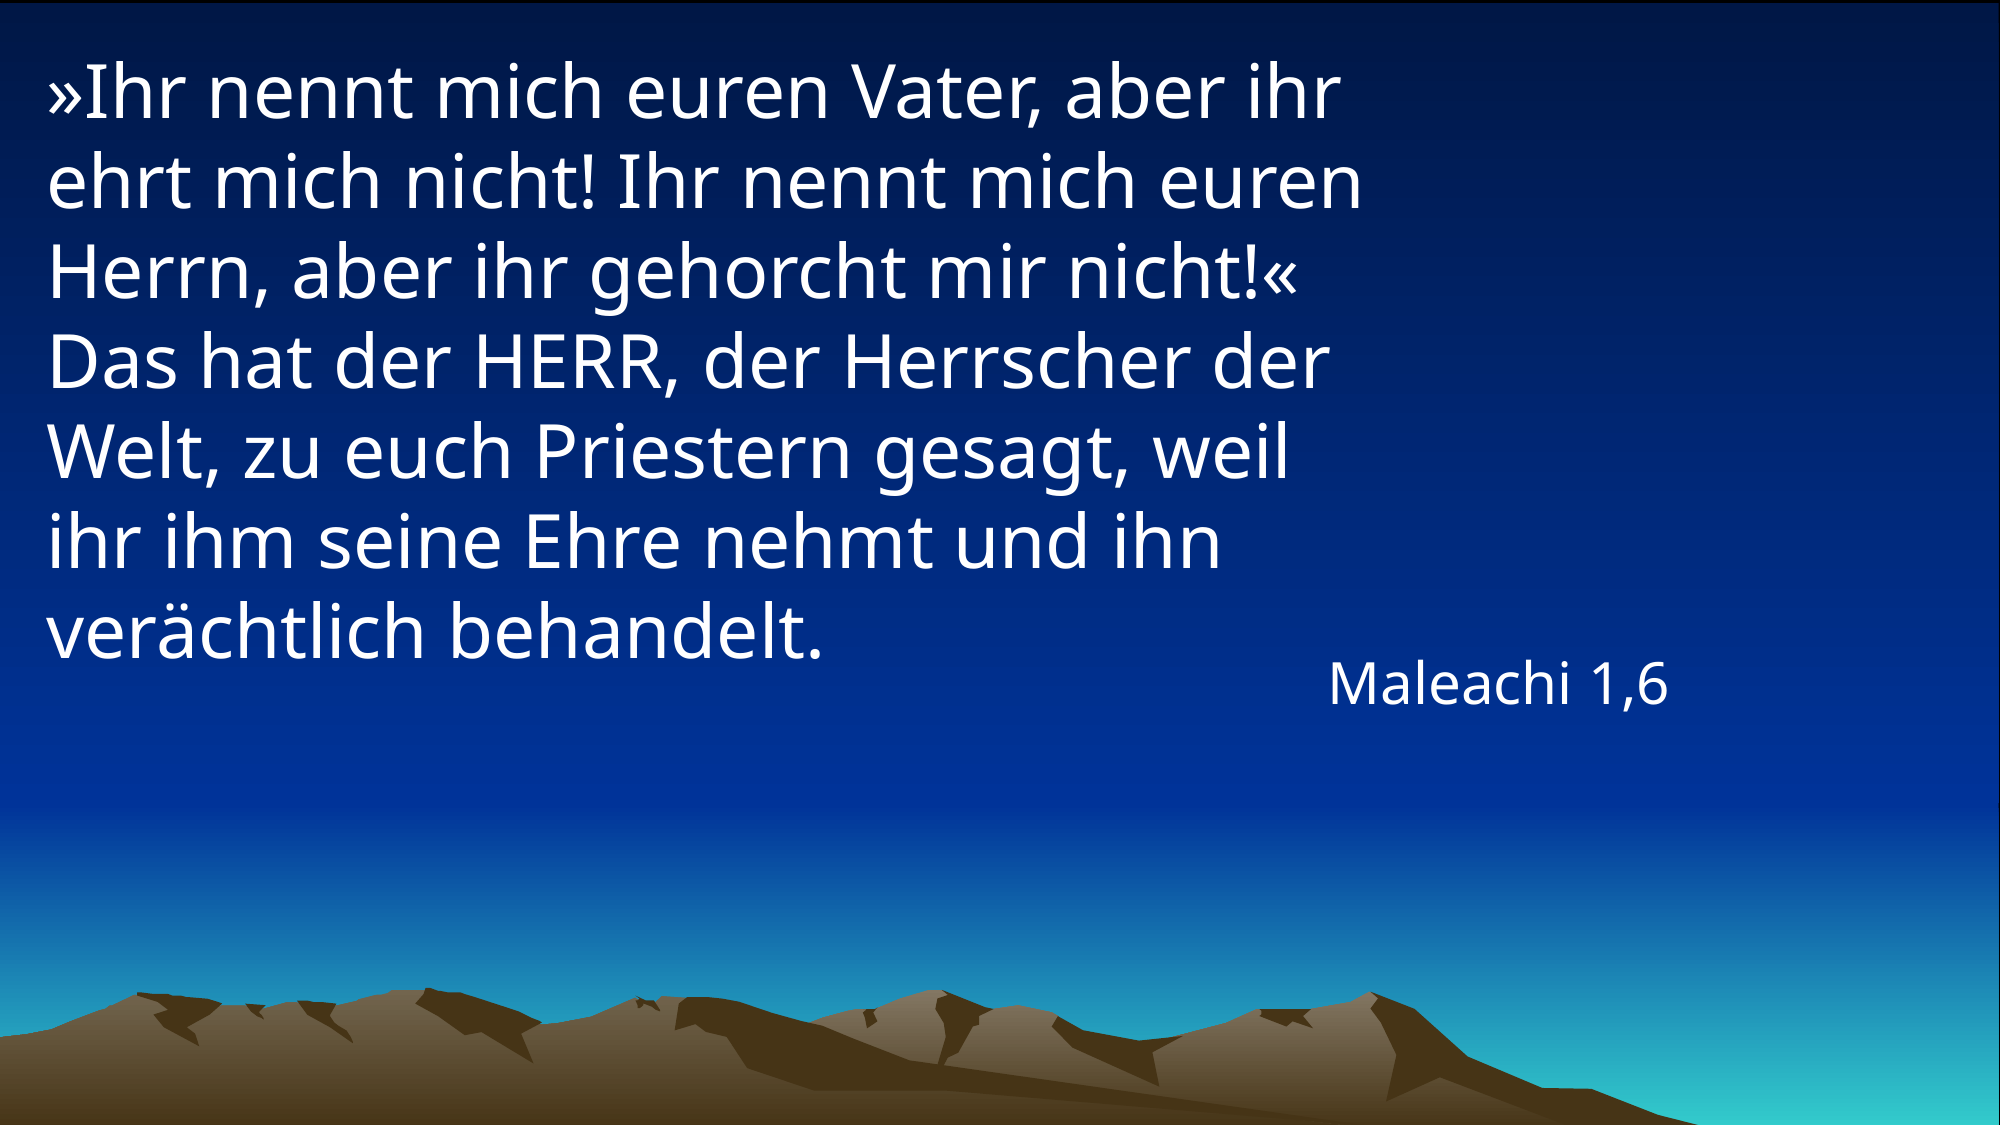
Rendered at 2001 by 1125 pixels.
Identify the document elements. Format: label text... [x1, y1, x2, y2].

title »Ihr nennt mich euren Vater, aber ihr ehrt mich nicht! Ihr nennt mich euren Herrn, aber ihr gehorcht mir nicht!« Das hat der HERR, der Herrscher der Welt, zu euch Priestern gesagt, weil ihr ihm seine Ehre nehmt und ihn verächtlich behandelt. [31, 35, 1418, 681]
subtitle Maleachi 1,6 [999, 638, 1686, 1125]
